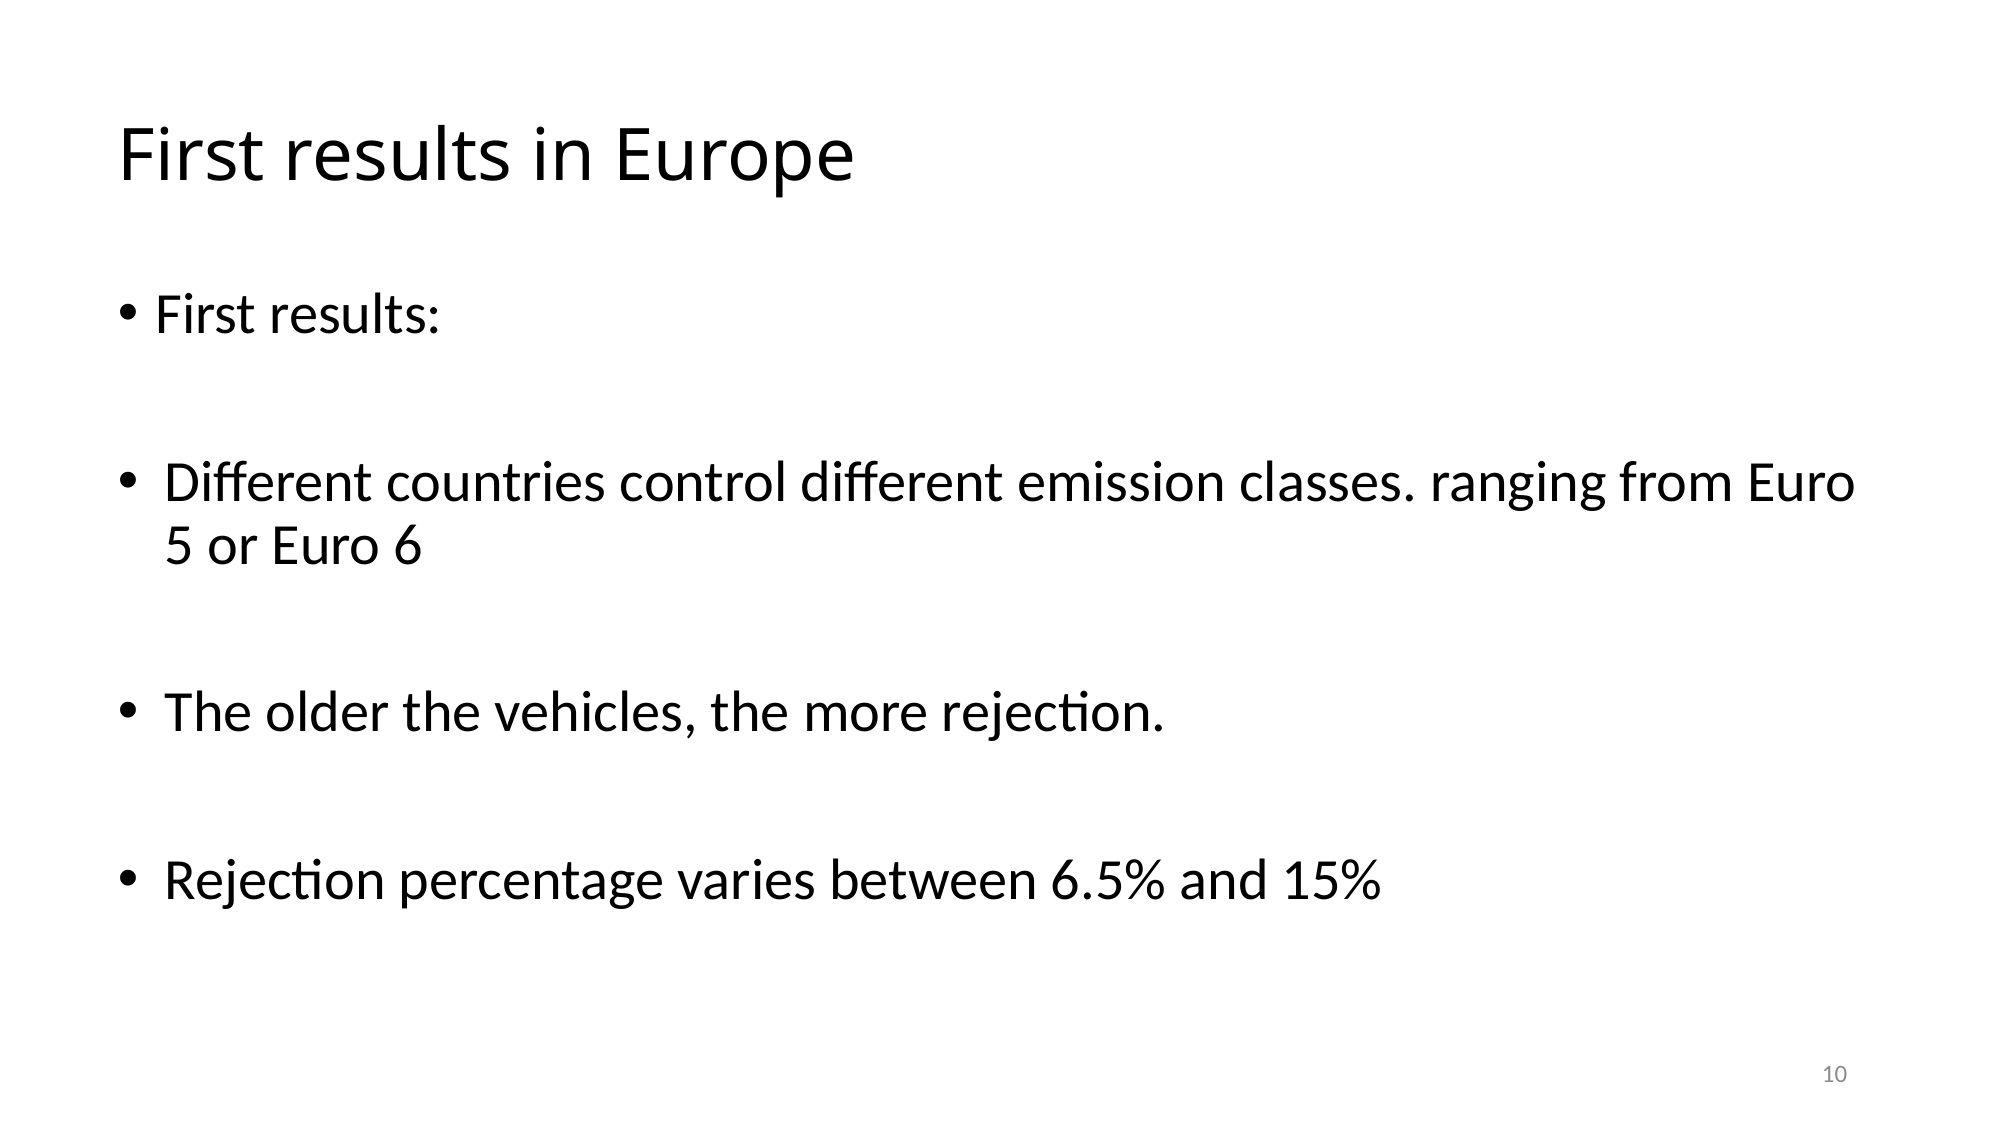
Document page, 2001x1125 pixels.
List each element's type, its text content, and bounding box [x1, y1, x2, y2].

list First results: Different countries control different emission classes. ranging from Euro 5 or Euro 6 The older the vehicles, the more rejection. Rejection percentage varies between 6.5% and 15% [117, 283, 1882, 1007]
slide_number 10 [1412, 1042, 1863, 1103]
title First results in Europe [117, 118, 1882, 283]
